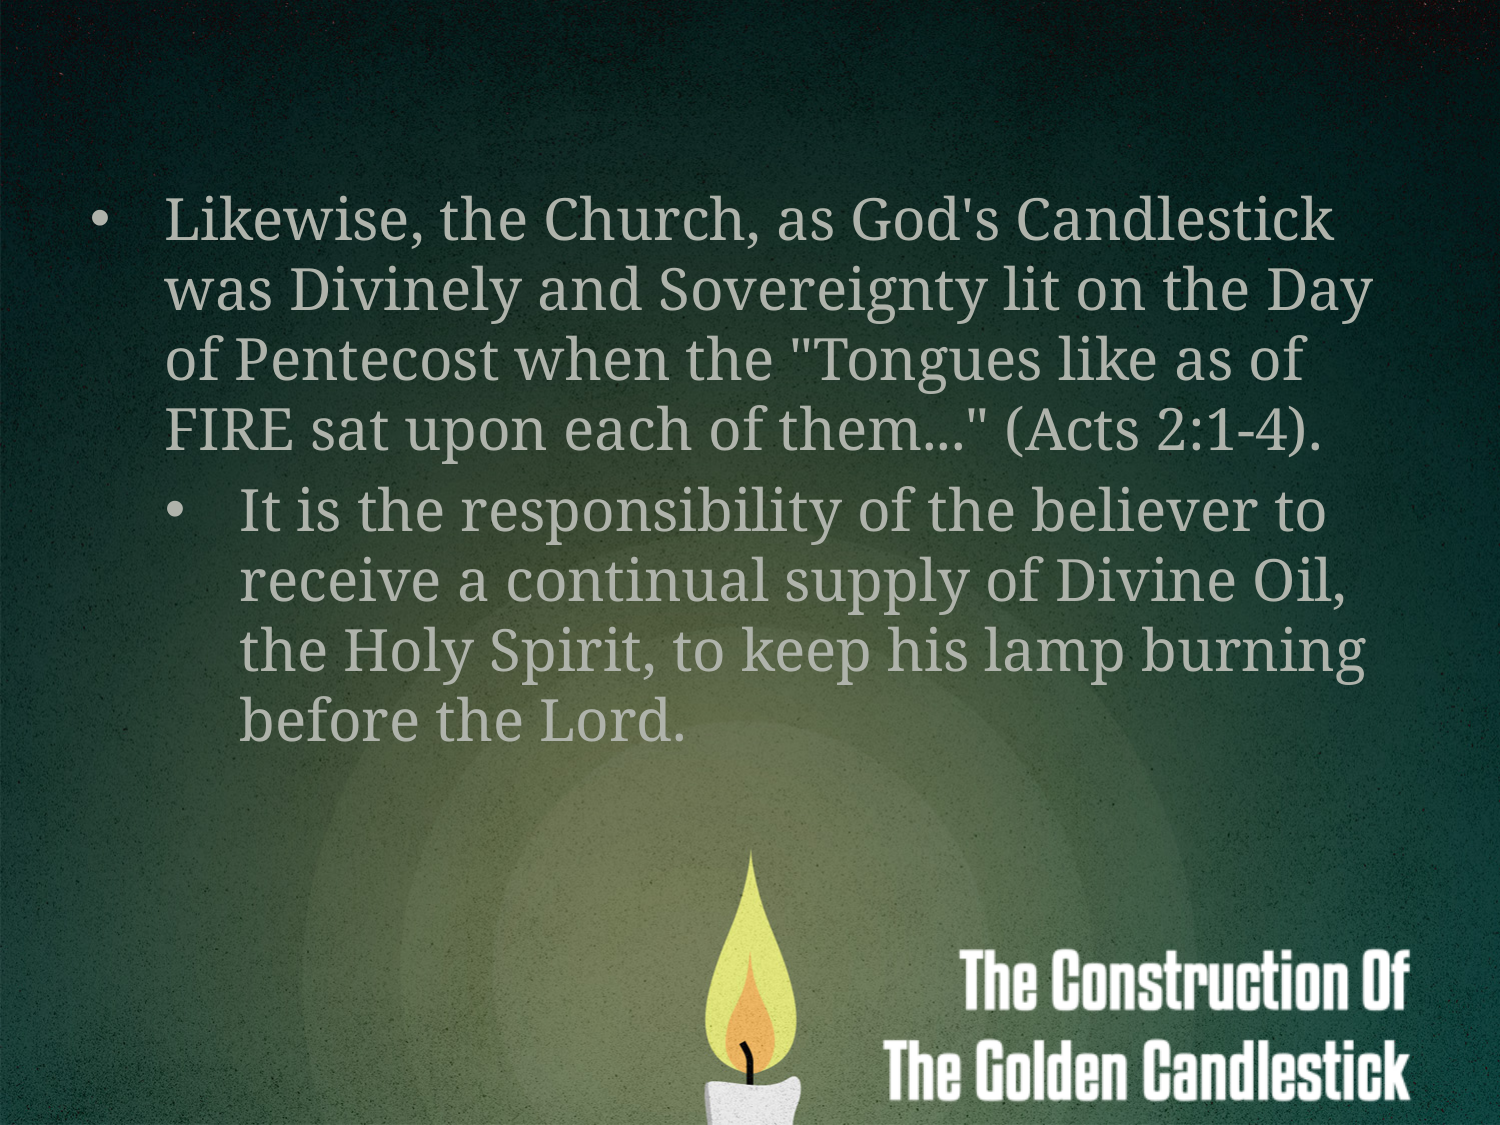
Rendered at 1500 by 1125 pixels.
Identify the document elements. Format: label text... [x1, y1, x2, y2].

picture [0, 0, 1500, 1125]
list Likewise, the Church, as God's Candlestick was Divinely and Sovereignty lit on the Day of Pentecost when the "Tongues like as of FIRE sat upon each of them..." (Acts 2:1-4). It is the responsibility of the believer to receive a continual supply of Divine Oil, the Holy Spirit, to keep his lamp burning before the Lord. [74, 92, 1425, 844]
